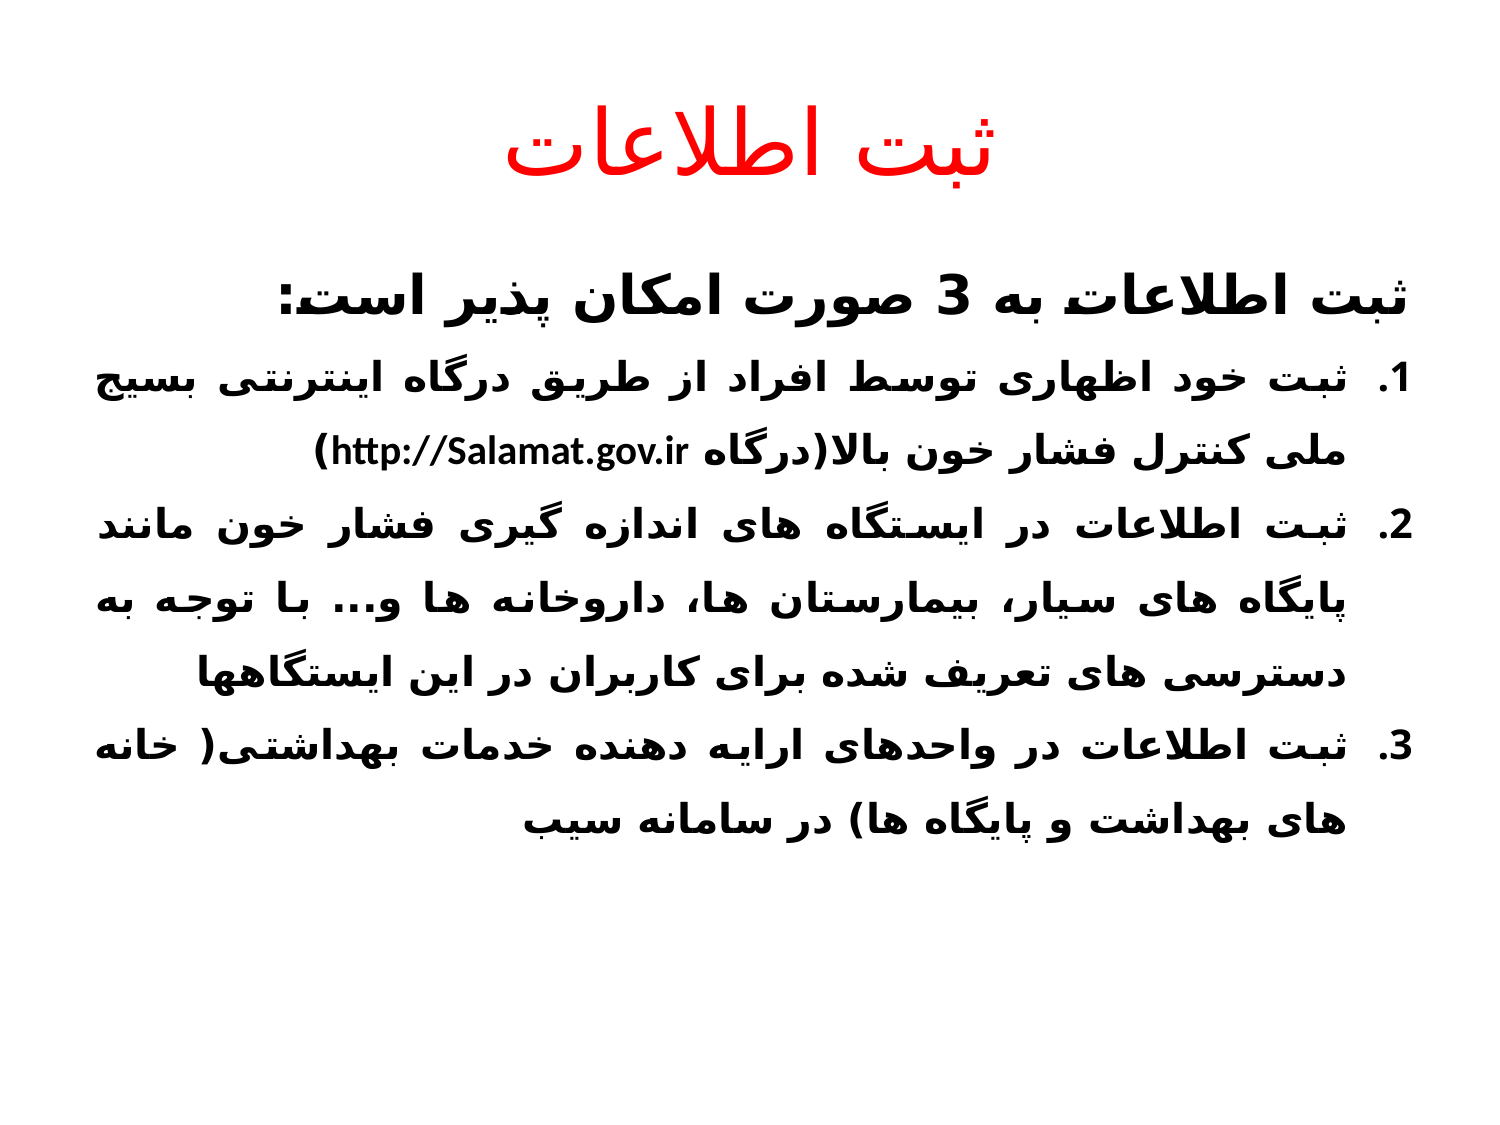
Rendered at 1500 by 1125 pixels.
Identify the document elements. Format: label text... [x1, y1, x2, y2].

title ثبت اطلاعات [75, 45, 1425, 219]
list ثبت اطلاعات به 3 صورت امکان پذیر است: ثبت خود اظهاری توسط افراد از طریق درگاه اینترنتی بسیج ملی کنترل فشار خون بالا(درگاه http://Salamat.gov.ir) ثبت اطلاعات در ایستگاه های اندازه گیری فشار خون مانند پایگاه های سیار، بیمارستان ها، داروخانه ها و... با توجه به دسترسی های تعریف شده برای کاربران در این ایستگاهها ثبت اطلاعات در واحدهای ارایه دهنده خدمات بهداشتی( خانه های بهداشت و پایگاه ها) در سامانه سیب [75, 219, 1425, 1005]
